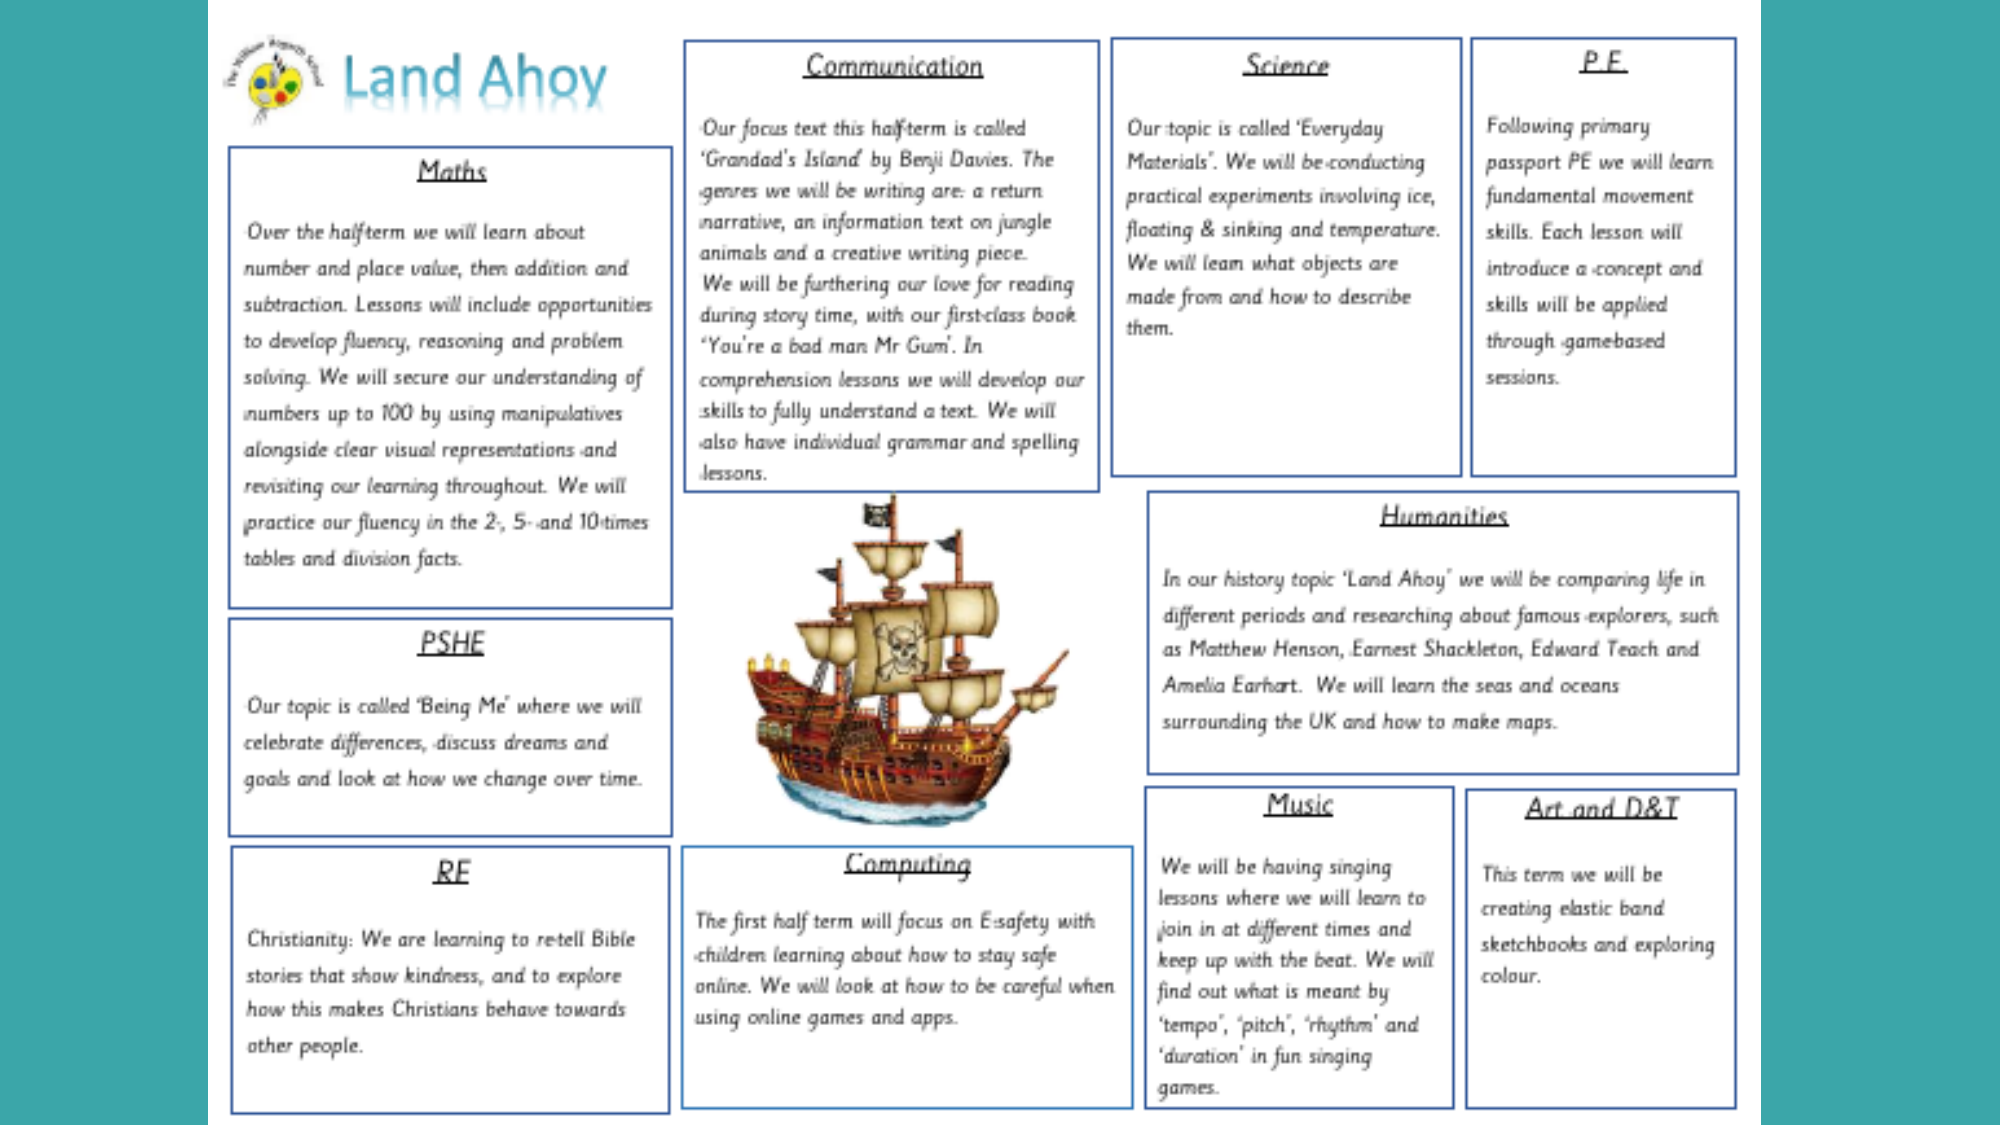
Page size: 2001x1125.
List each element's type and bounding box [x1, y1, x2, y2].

picture [208, 0, 1761, 1125]
